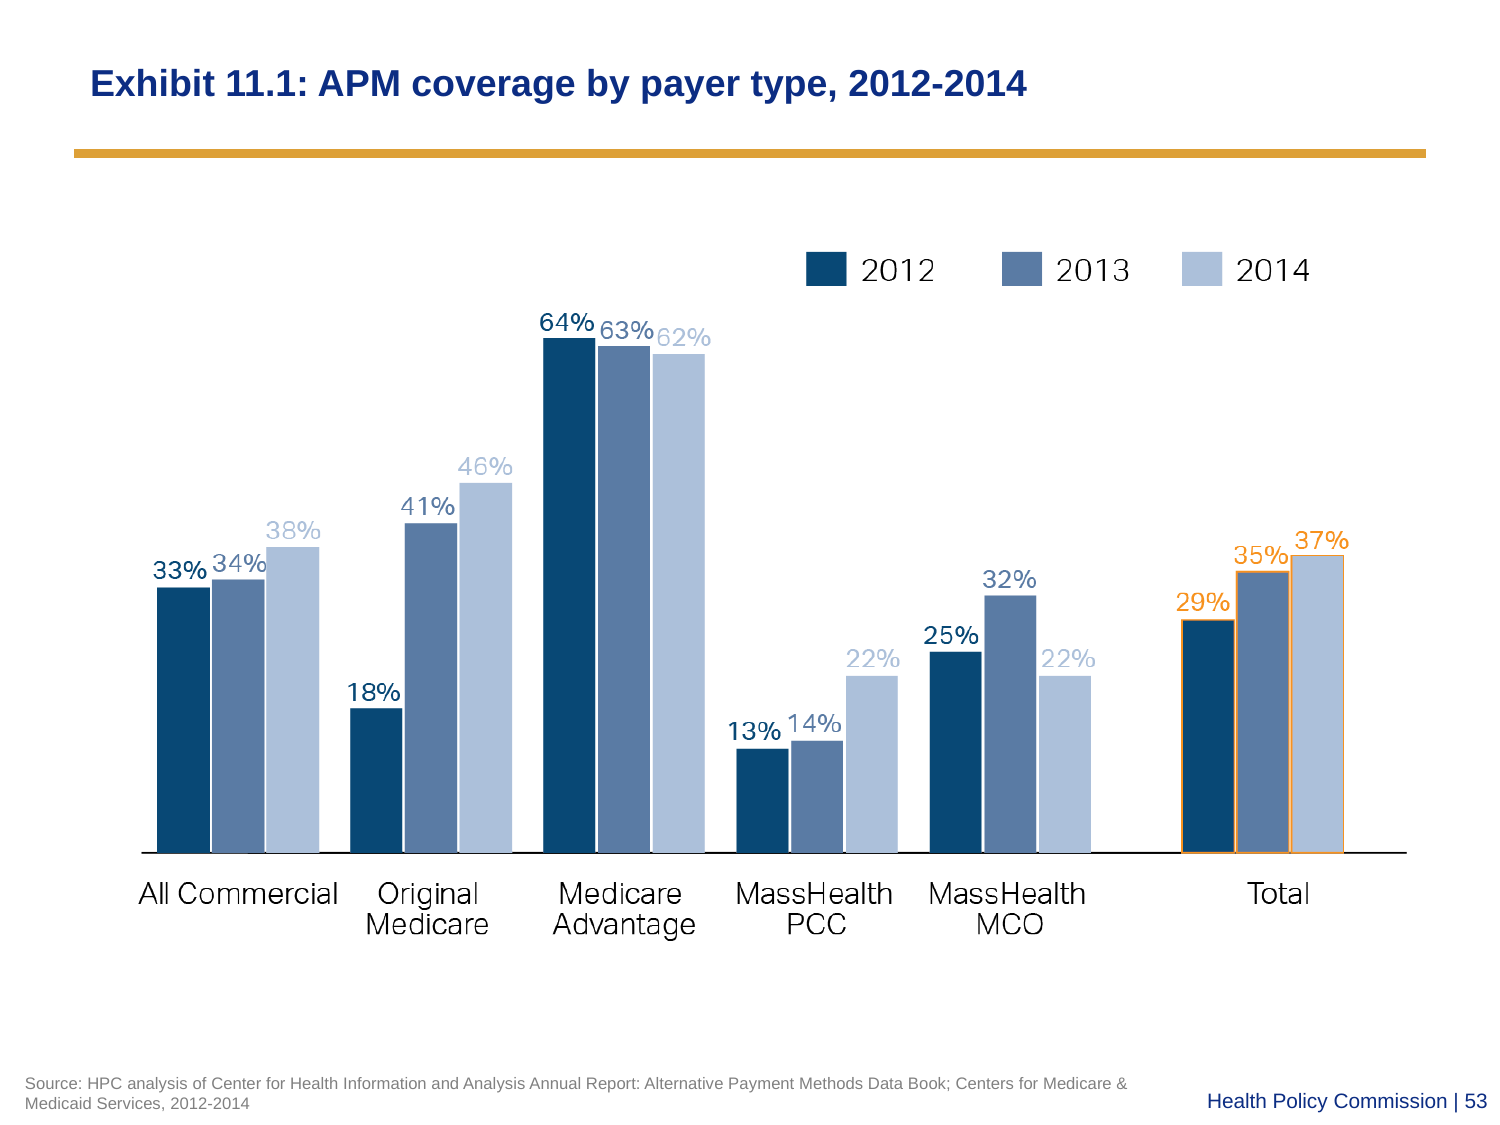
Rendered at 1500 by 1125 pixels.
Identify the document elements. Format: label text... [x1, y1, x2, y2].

title Exhibit 11.1: APM coverage by payer type, 2012-2014 [75, 24, 1425, 138]
picture [73, 174, 1426, 1007]
list Source: HPC analysis of Center for Health Information and Analysis Annual Report: Alternative Payment Methods Data Book; Centers for Medicare & Medicaid Services, 2012-2014 [24, 999, 1200, 1113]
